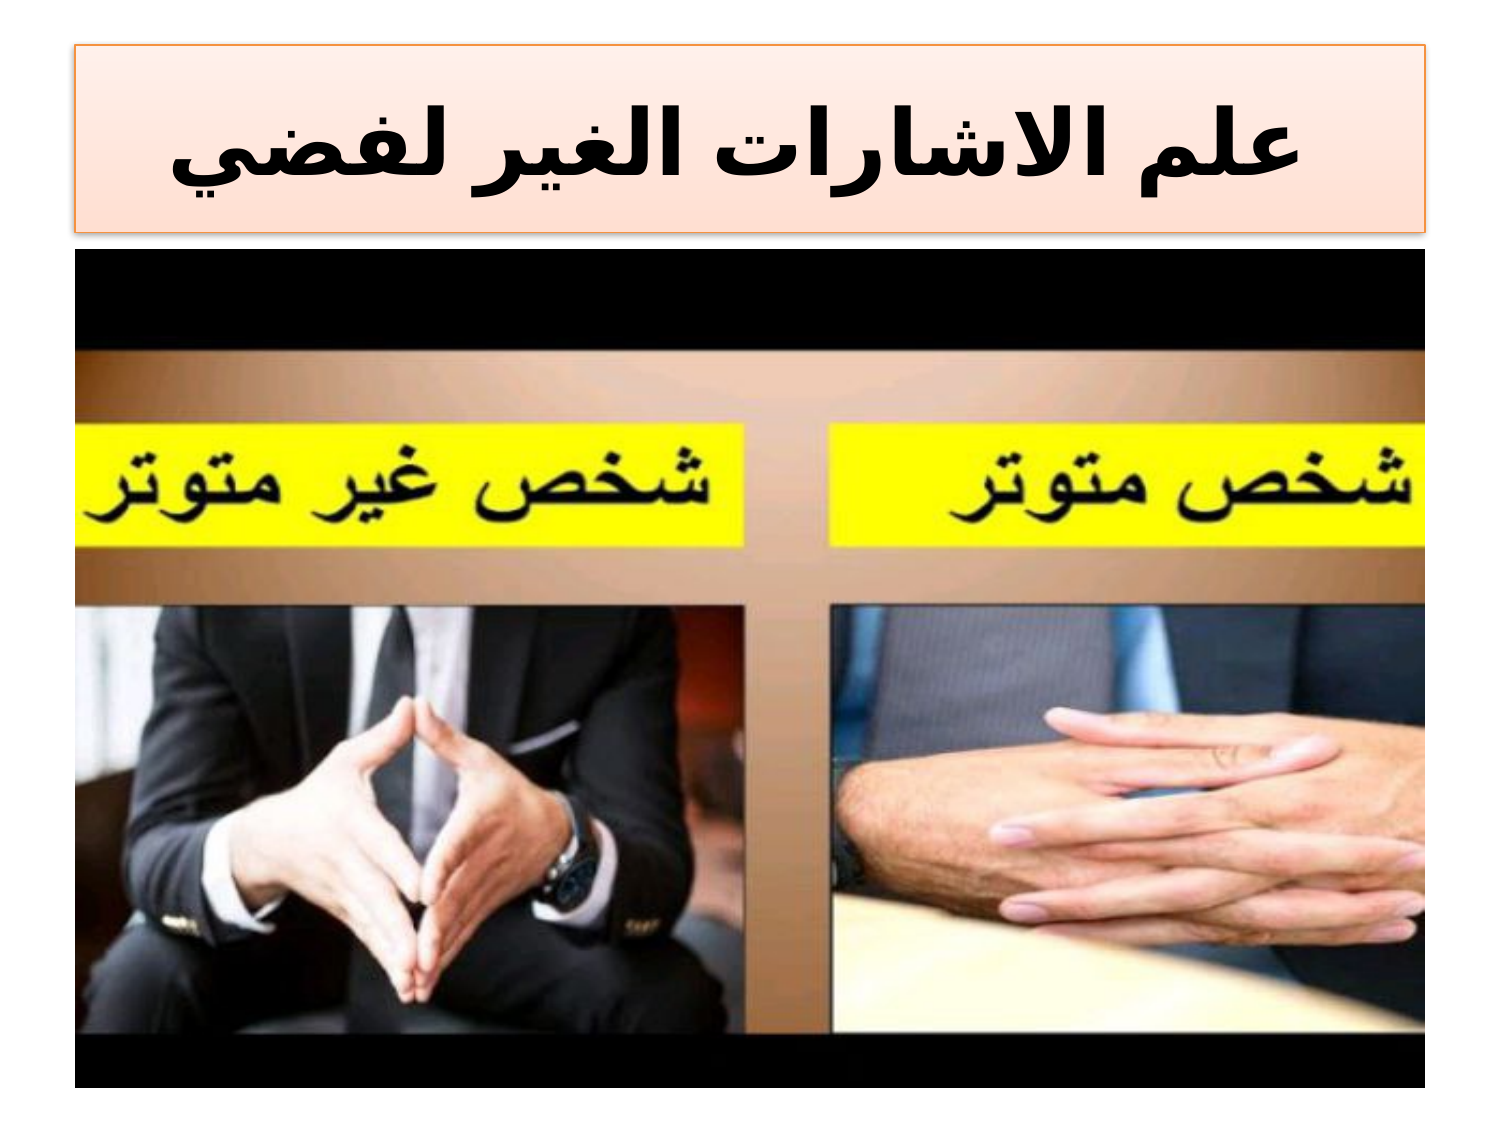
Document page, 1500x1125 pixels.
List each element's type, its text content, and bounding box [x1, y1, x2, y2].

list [74, 249, 1426, 1088]
title علم الاشارات الغير لفضي [74, 44, 1426, 233]
